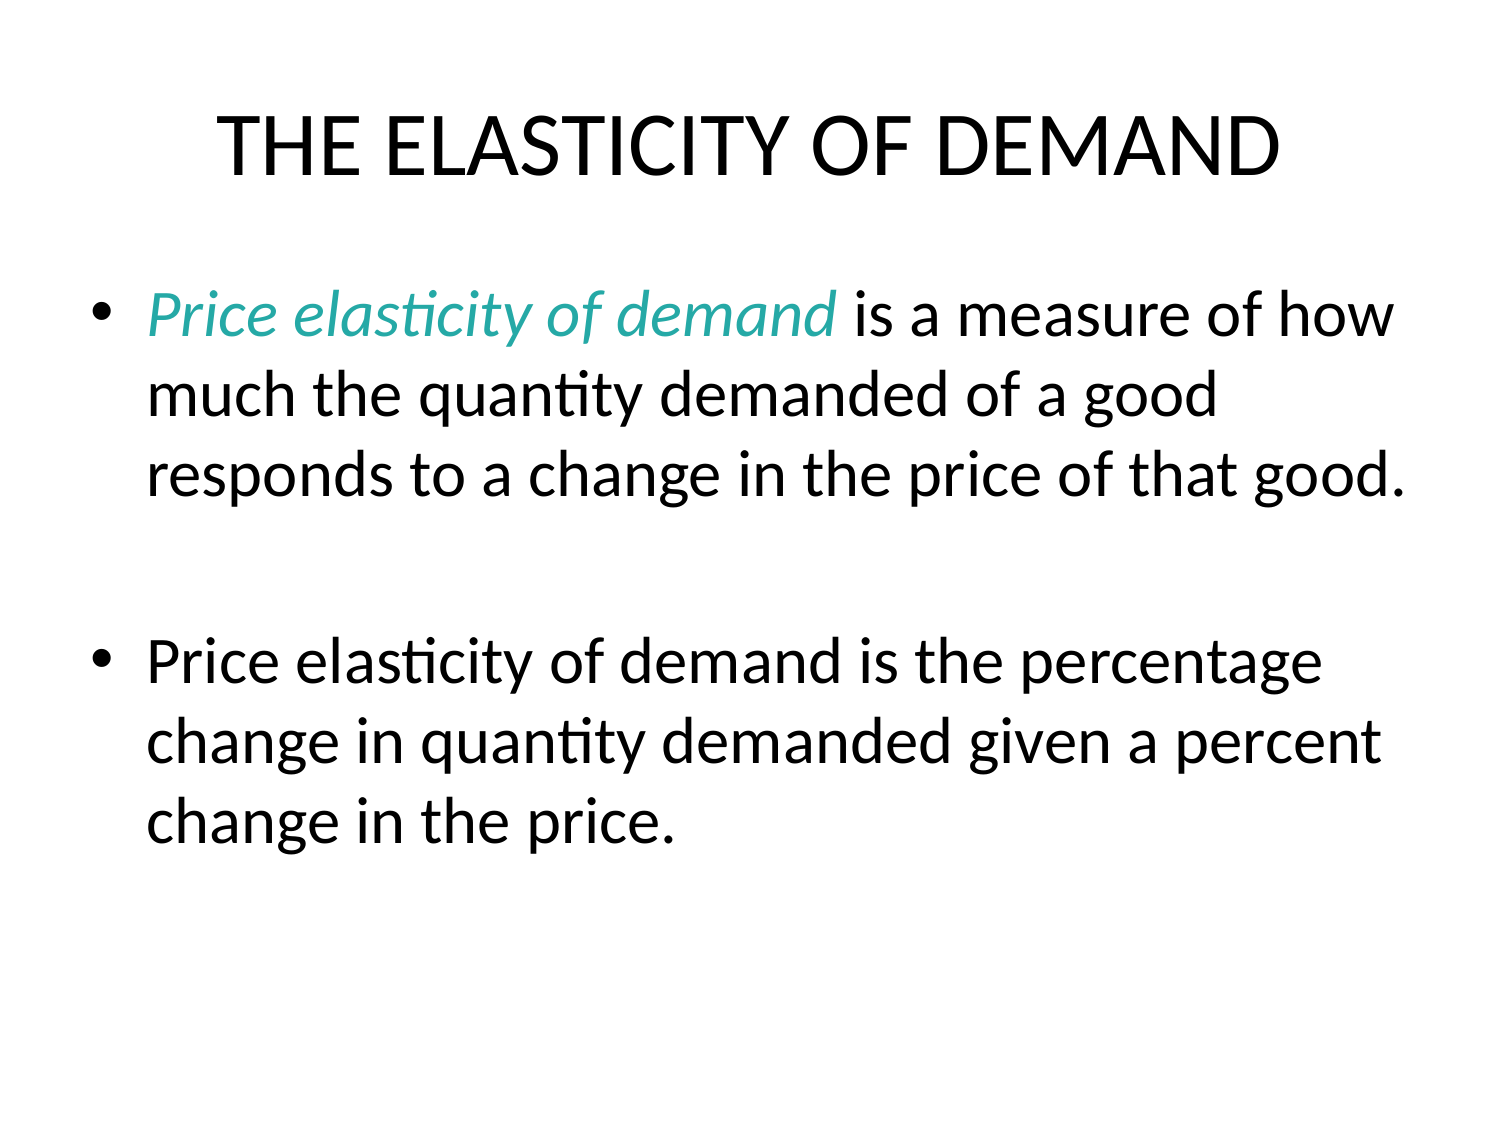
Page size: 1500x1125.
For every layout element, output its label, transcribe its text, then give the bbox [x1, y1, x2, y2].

title THE ELASTICITY OF DEMAND [75, 45, 1425, 233]
list Price elasticity of demand is a measure of how much the quantity demanded of a good responds to a change in the price of that good. Price elasticity of demand is the percentage change in quantity demanded given a percent change in the price. [75, 262, 1425, 1005]
